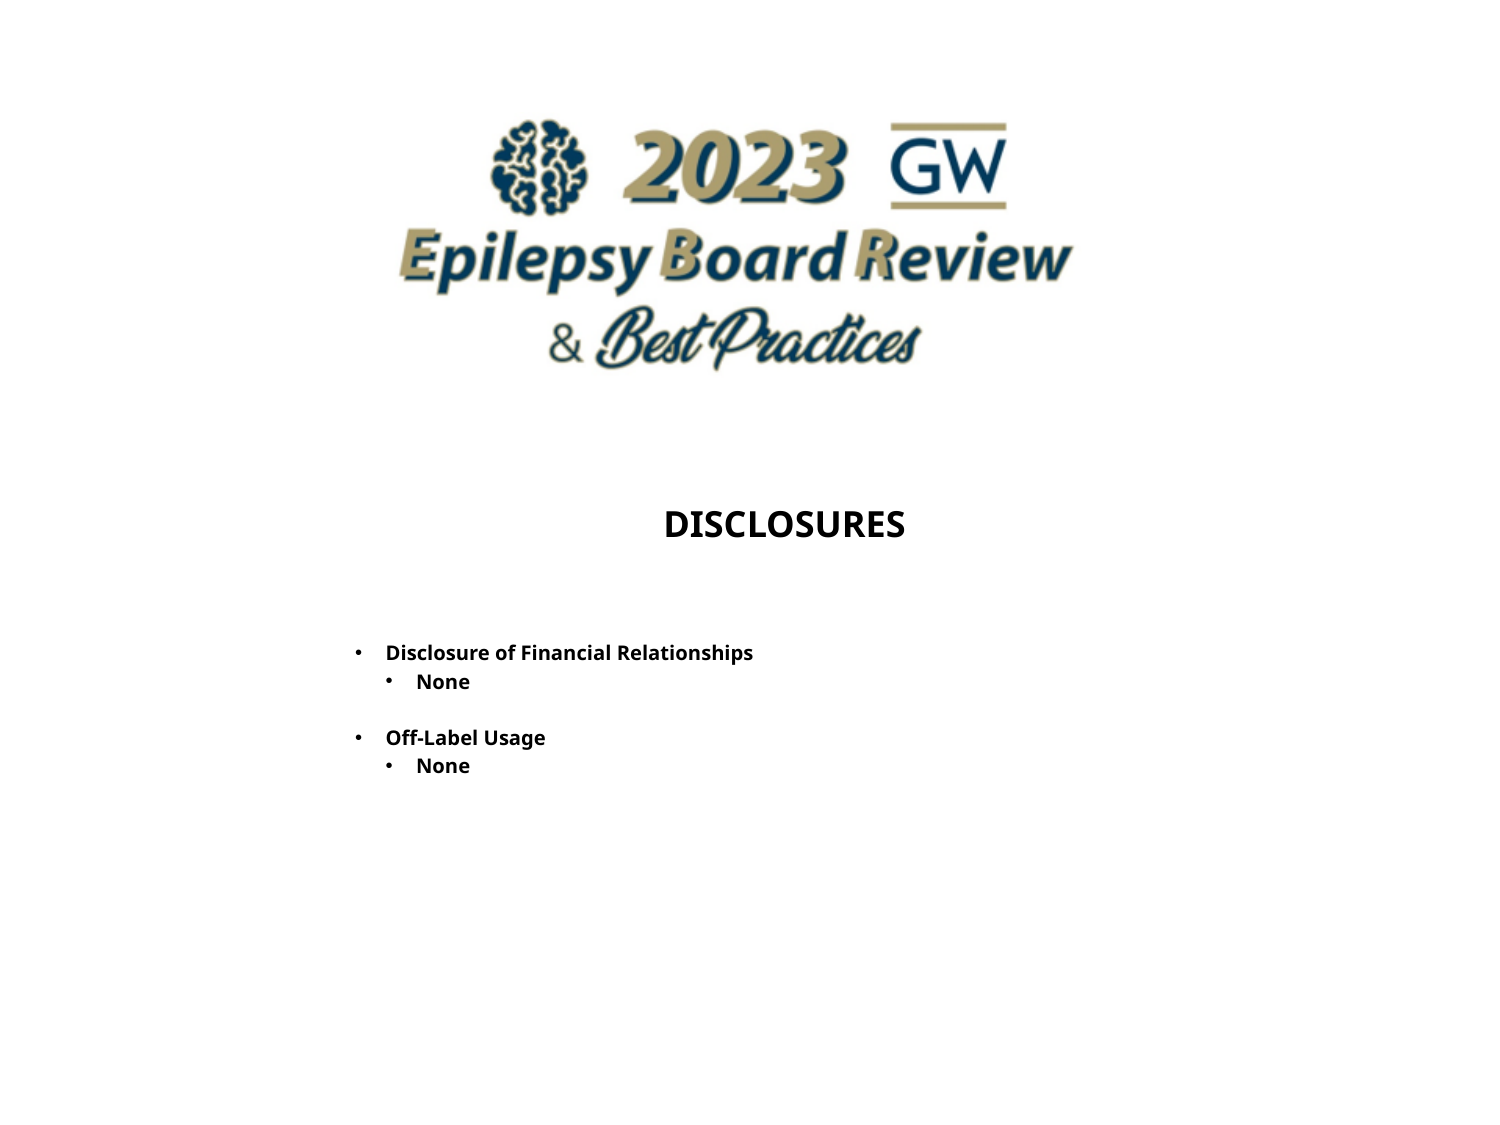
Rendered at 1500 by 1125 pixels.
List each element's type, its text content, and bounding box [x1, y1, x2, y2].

picture [387, 112, 1082, 382]
text_box DISCLOSURES Disclosure of Financial Relationships None Off-Label Usage None [346, 496, 1229, 792]
